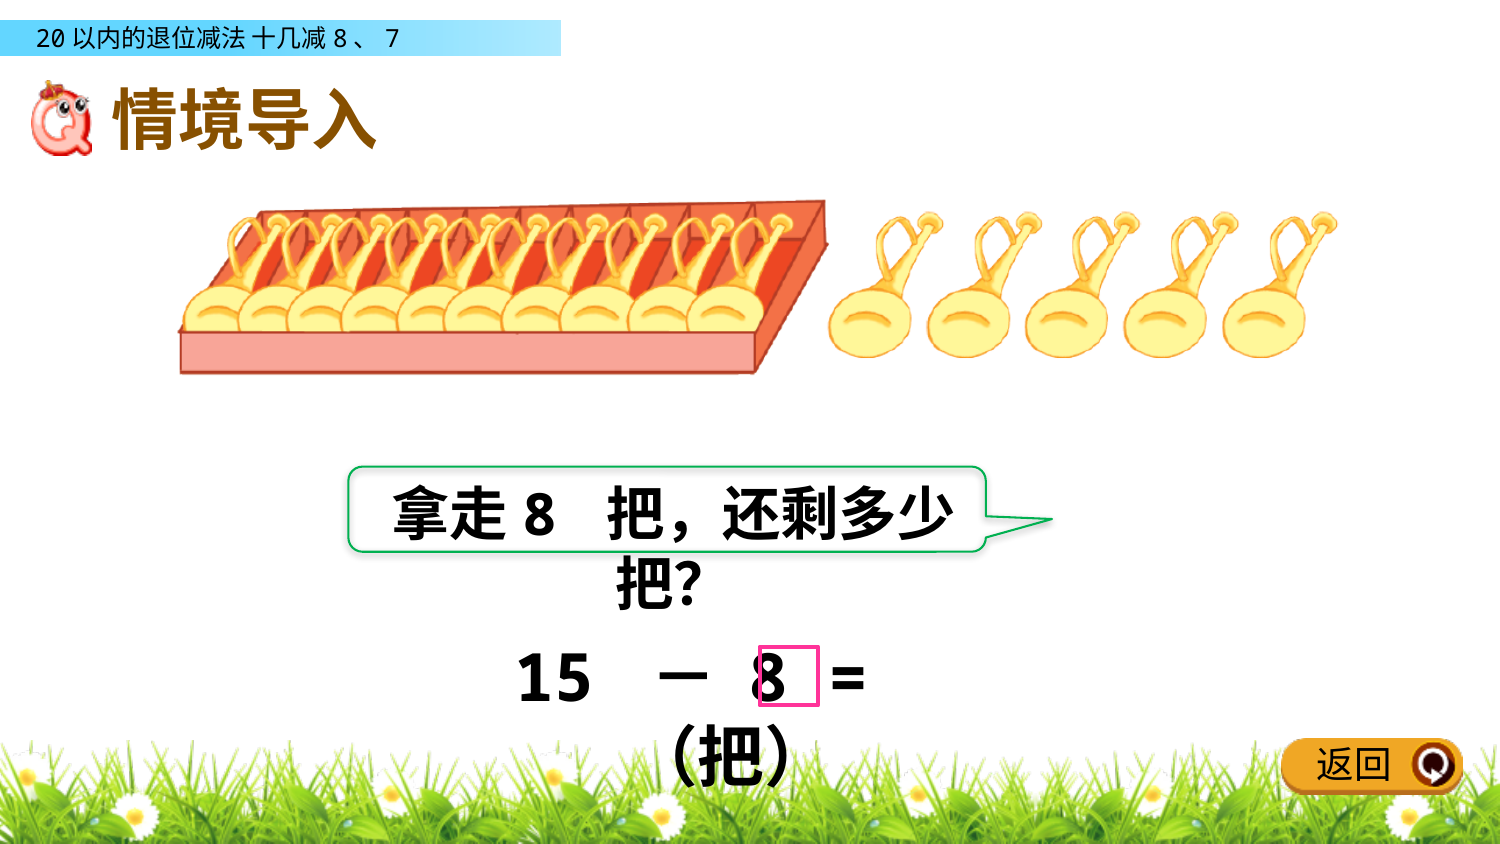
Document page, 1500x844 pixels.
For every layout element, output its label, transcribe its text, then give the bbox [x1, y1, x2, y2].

picture [147, 147, 1344, 399]
text_box 情境导入 [100, 72, 404, 164]
picture [0, 740, 1500, 844]
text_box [348, 466, 987, 627]
picture [732, 740, 738, 753]
picture [31, 80, 92, 156]
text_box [407, 627, 1056, 724]
picture [745, 740, 751, 753]
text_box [1281, 733, 1464, 795]
